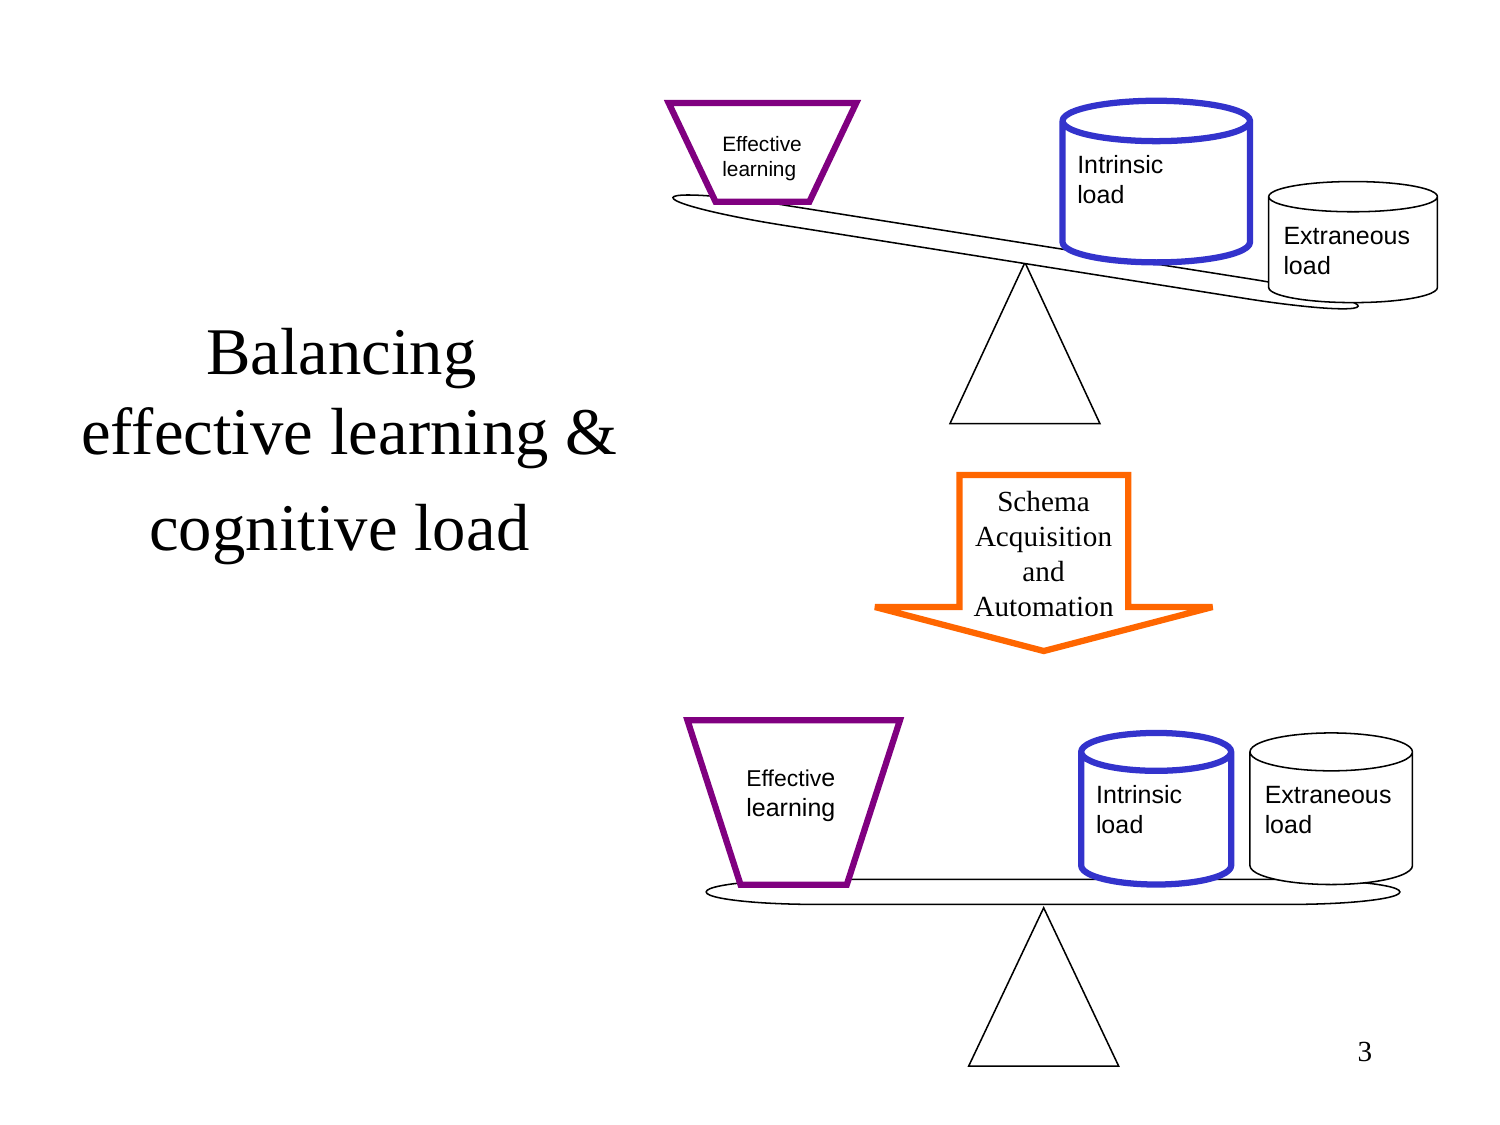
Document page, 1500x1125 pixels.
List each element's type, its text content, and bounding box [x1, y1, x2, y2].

text_box [949, 264, 1100, 424]
text_box Effective learning [668, 103, 857, 202]
slide_number 3 [1074, 1025, 1388, 1100]
text_box Intrinsic load [1062, 100, 1251, 263]
text_box [672, 195, 1359, 309]
text_box Effective learning [687, 720, 900, 885]
text_box [875, 607, 950, 627]
text_box Extraneous load [1268, 181, 1438, 303]
text_box Extraneous load [1249, 732, 1413, 885]
text_box [1138, 607, 1213, 627]
text_box [963, 630, 1125, 652]
text_box Schema Acquisition and Automation [950, 474, 1138, 630]
title Balancing effective learning & cognitive load [37, 299, 663, 575]
text_box Intrinsic load [1081, 732, 1232, 885]
text_box [706, 879, 1400, 905]
text_box [968, 907, 1119, 1067]
